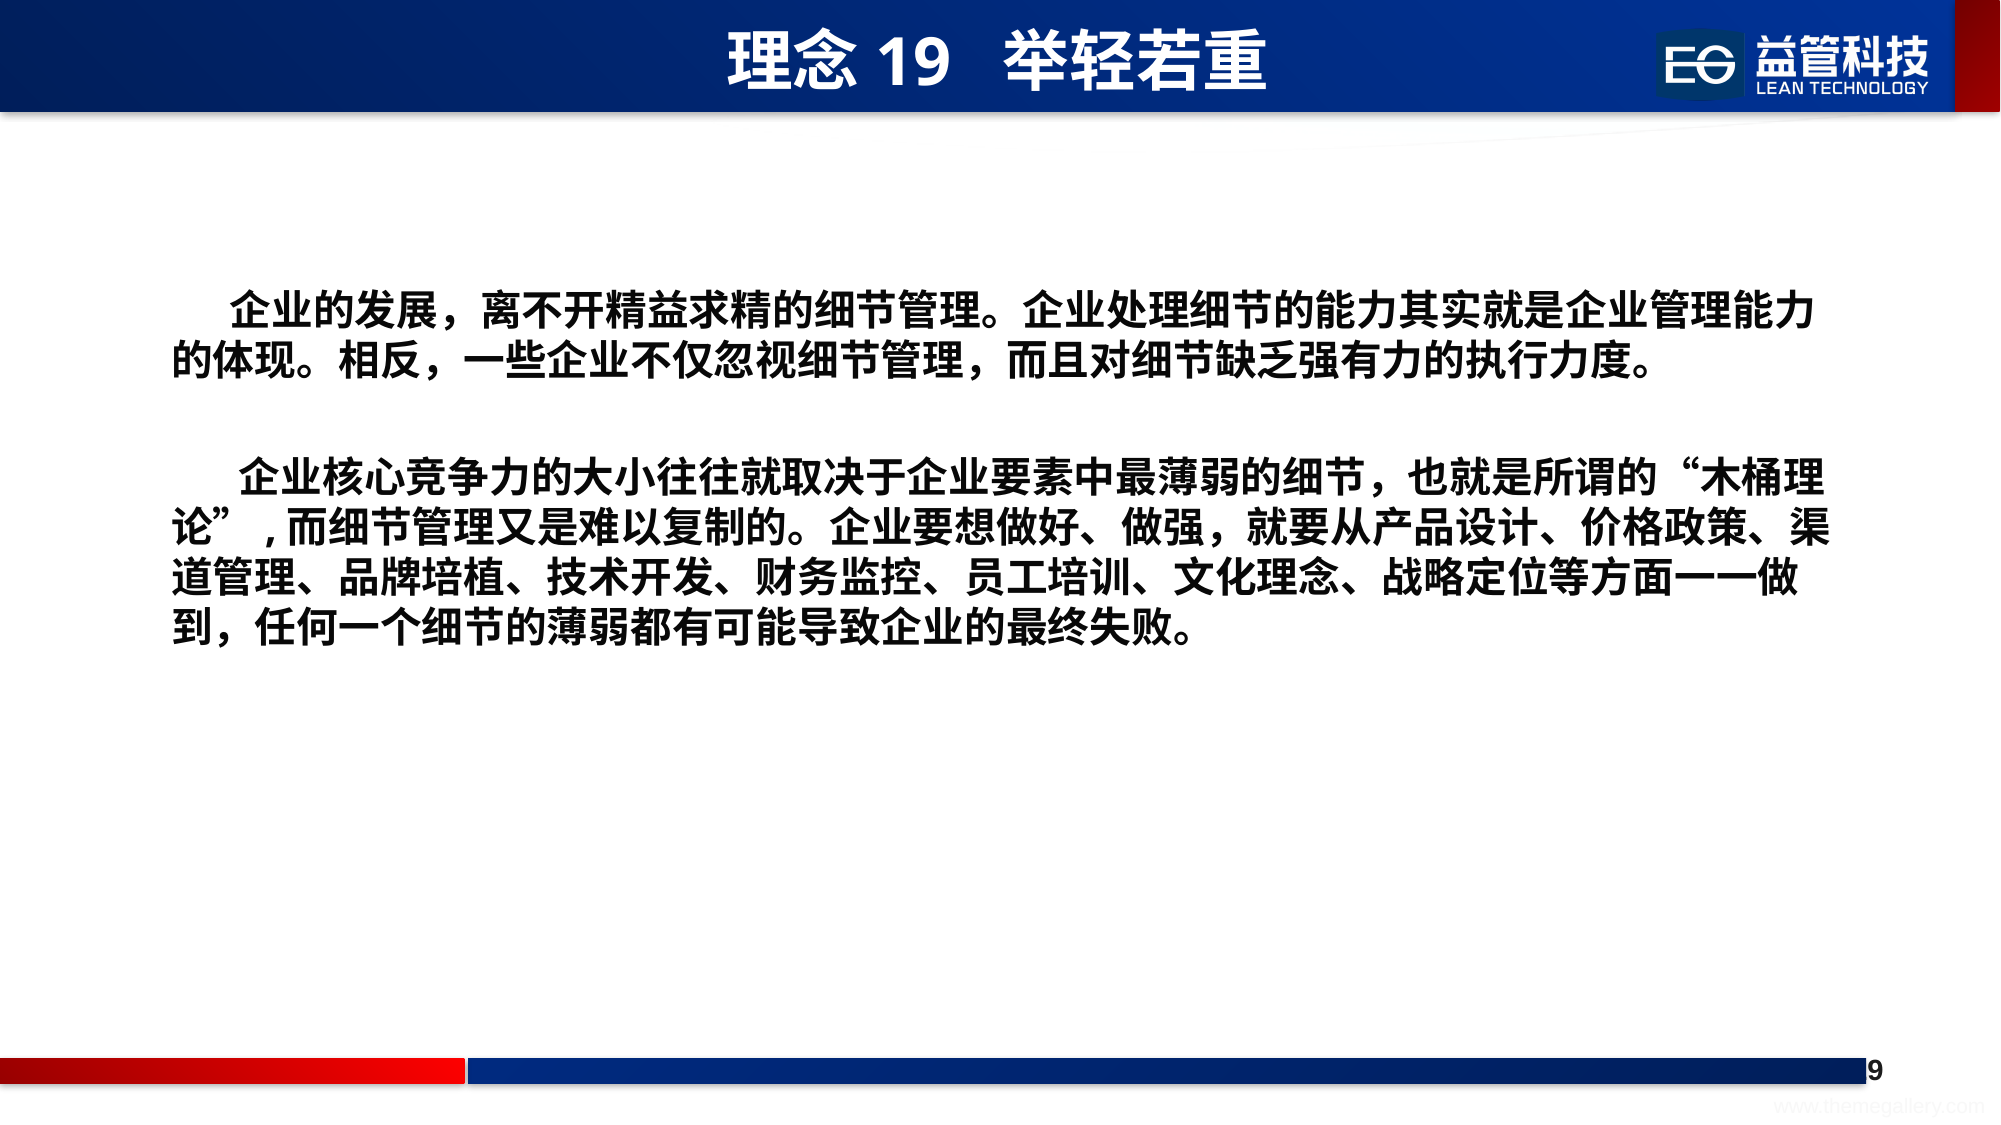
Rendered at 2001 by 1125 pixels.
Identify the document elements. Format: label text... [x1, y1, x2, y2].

title 理念19 举轻若重 [86, 2, 1910, 116]
list 企业的发展，离不开精益求精的细节管理。企业处理细节的能力其实就是企业管理能力的体现。相反，一些企业不仅忽视细节管理，而且对细节缺乏强有力的执行力度。 企业核心竞争力的大小往往就取决于企业要素中最薄弱的细节，也就是所谓的“木桶理论”,而细节管理又是难以复制的。企业要想做好、做强，就要从产品设计、价格政策、渠道管理、品牌培植、技术开发、财务监控、员工培训、文化理念、战略定位等方面一一做到，任何一个细节的薄弱都有可能导致企业的最终失败。 [99, 217, 1859, 961]
picture [666, 12, 2000, 153]
